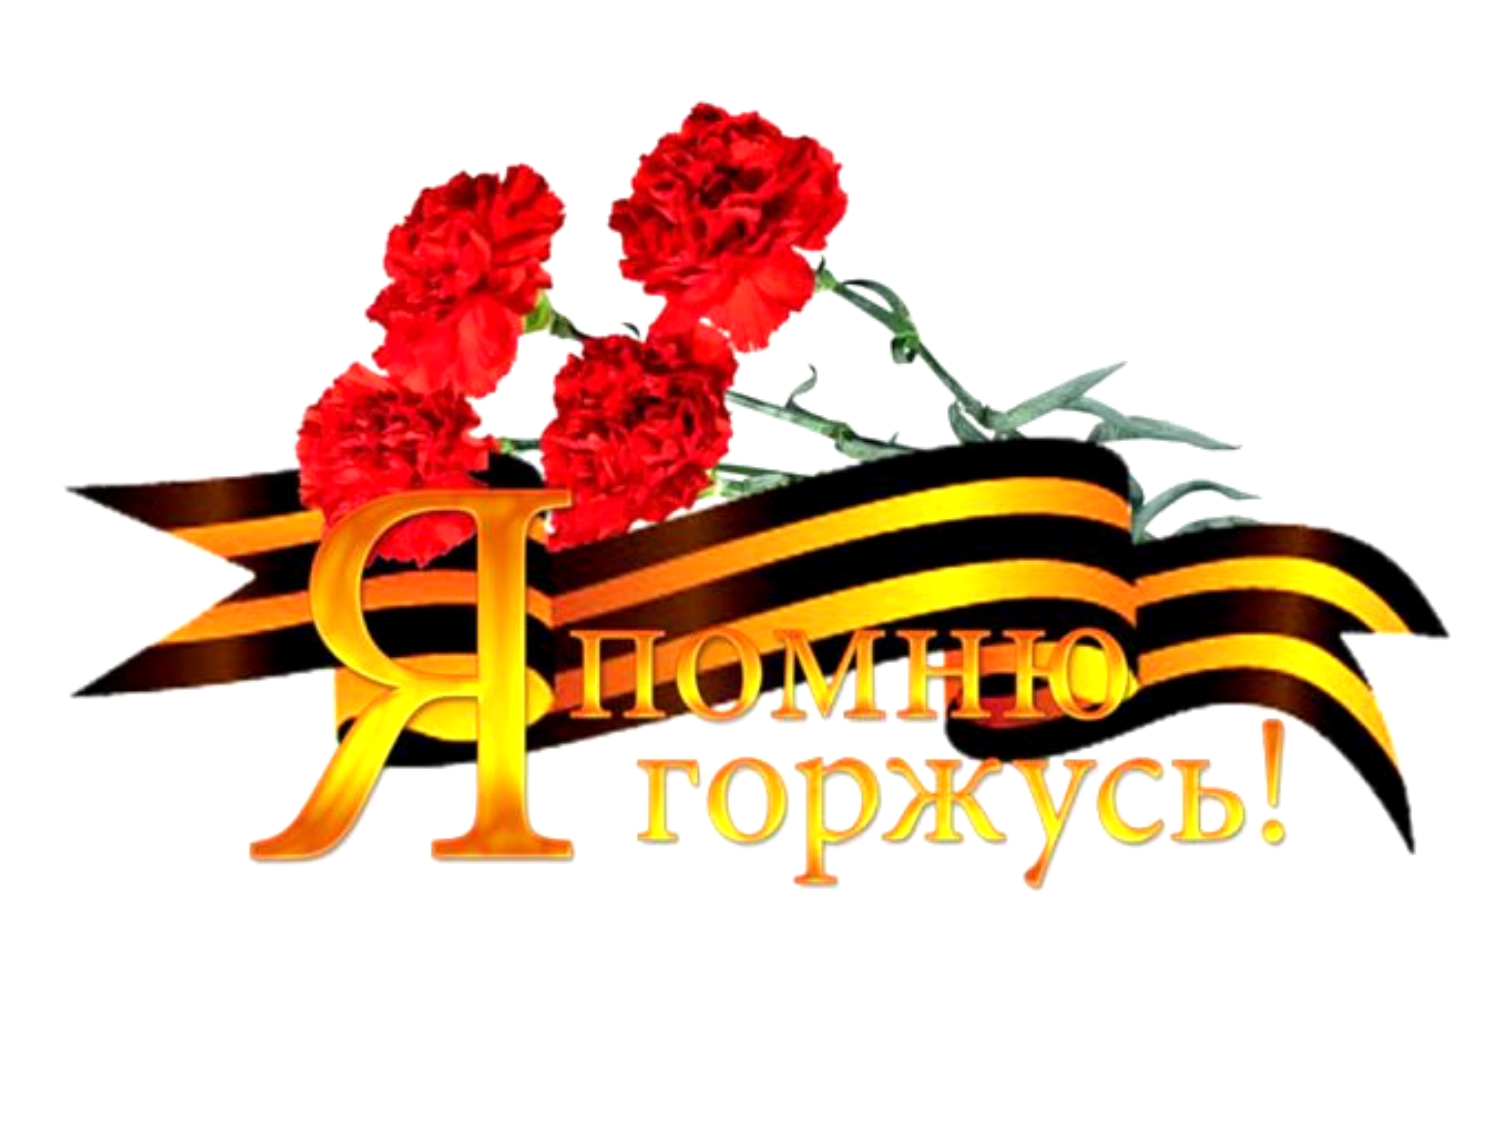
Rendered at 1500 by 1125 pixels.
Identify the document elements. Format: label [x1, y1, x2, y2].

list [34, 70, 1454, 938]
